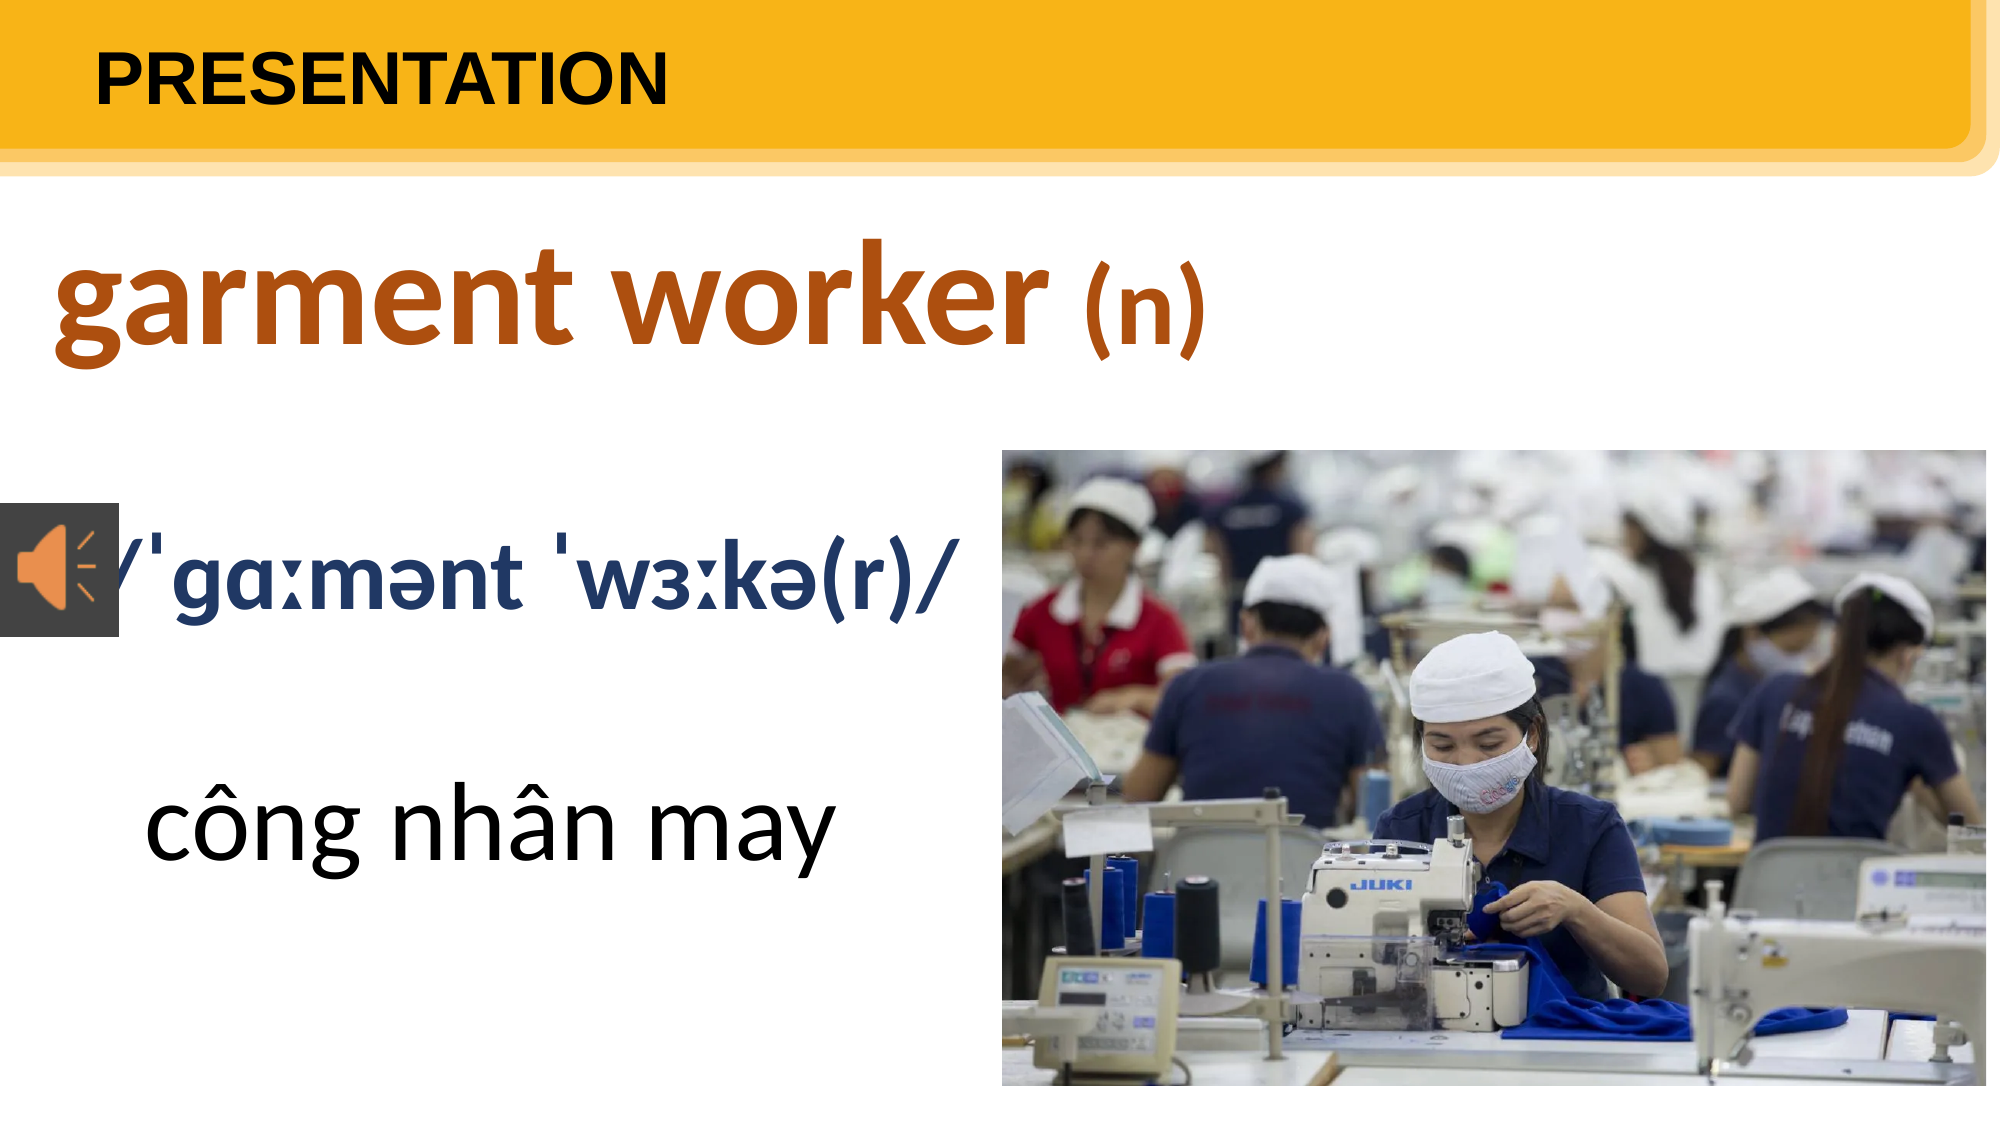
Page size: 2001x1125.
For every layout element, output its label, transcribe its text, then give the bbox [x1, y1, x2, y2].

text_box [1001, 449, 1987, 1086]
picture [0, 501, 120, 639]
text_box công nhân may [79, 740, 903, 891]
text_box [0, 0, 2000, 177]
text_box garment worker (n) [15, 199, 1273, 308]
text_box /ˈɡɑːmənt ˈwɜːkə(r)/ [120, 501, 976, 637]
